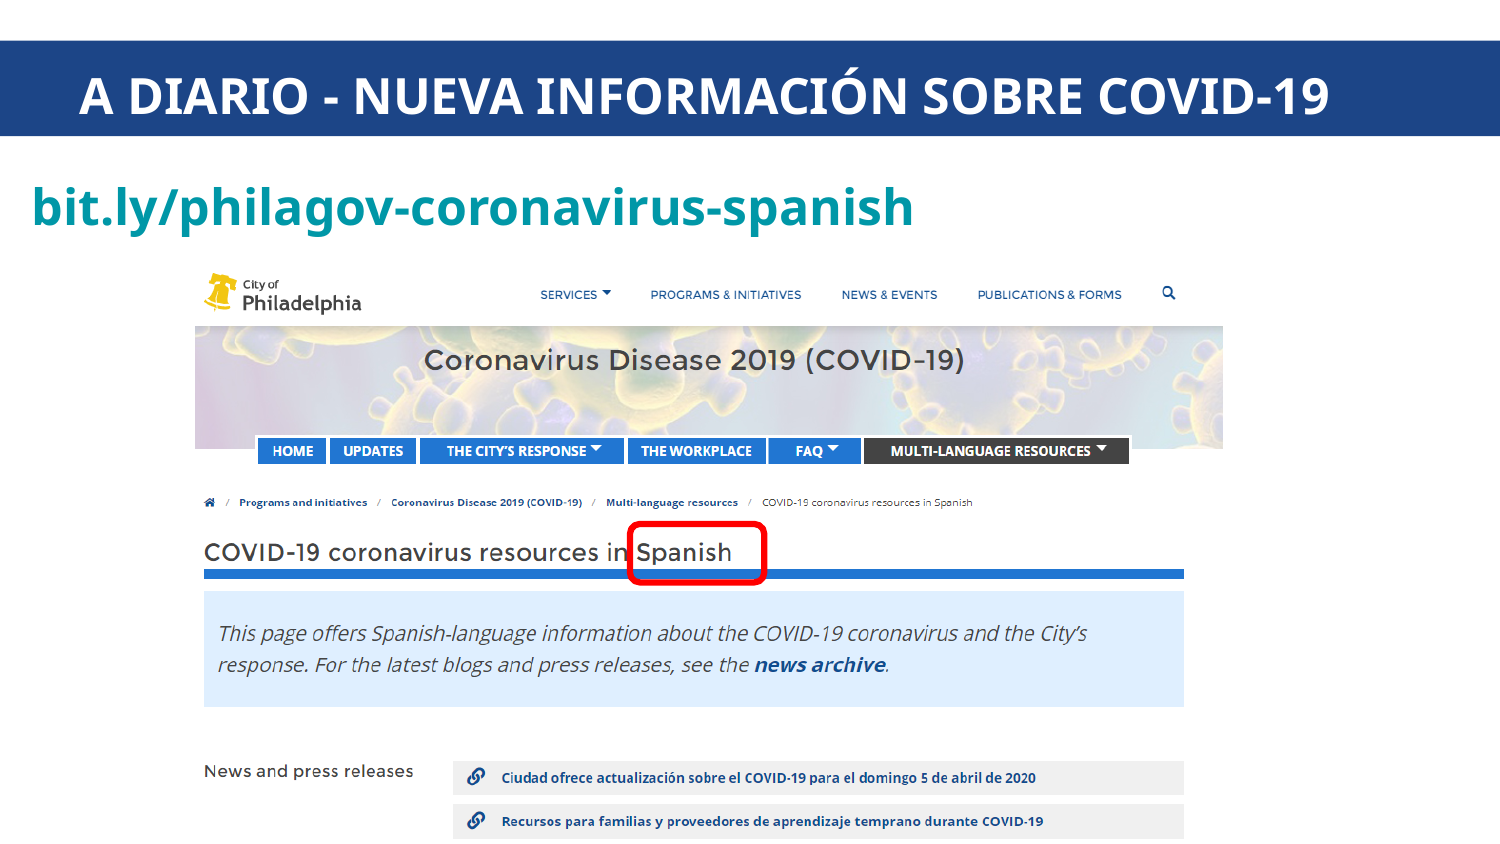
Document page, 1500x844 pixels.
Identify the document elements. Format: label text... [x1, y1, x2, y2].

text_box A DIARIO - NUEVA INFORMACIÓN SOBRE COVID-19 [64, 49, 1438, 108]
list bit.ly/philagov-coronavirus-spanish [16, 150, 1285, 502]
picture [194, 262, 1223, 844]
text_box [0, 40, 1500, 137]
